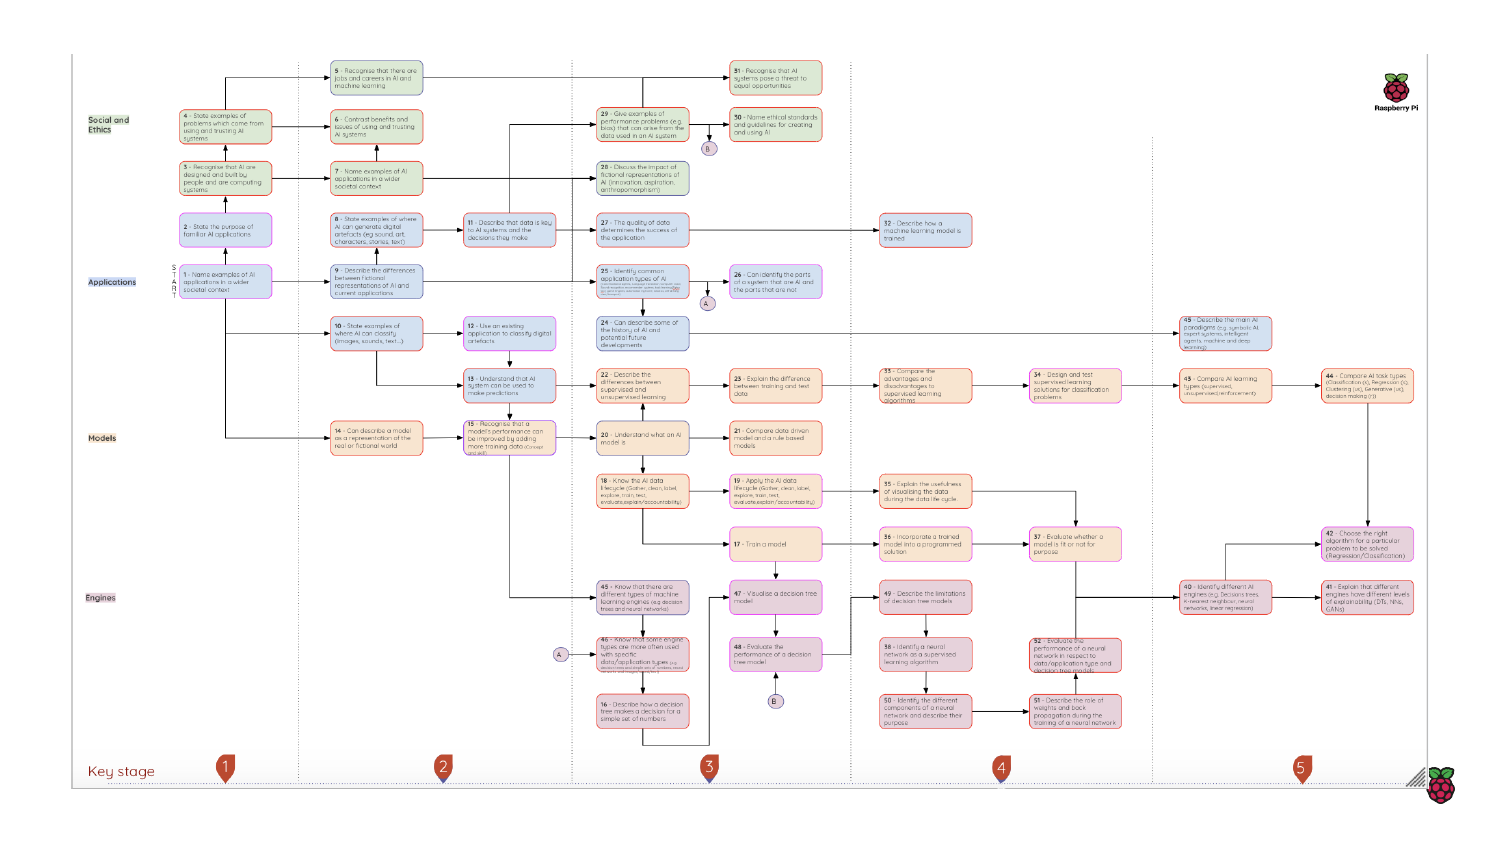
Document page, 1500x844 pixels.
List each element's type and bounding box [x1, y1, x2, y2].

picture [70, 54, 1455, 804]
